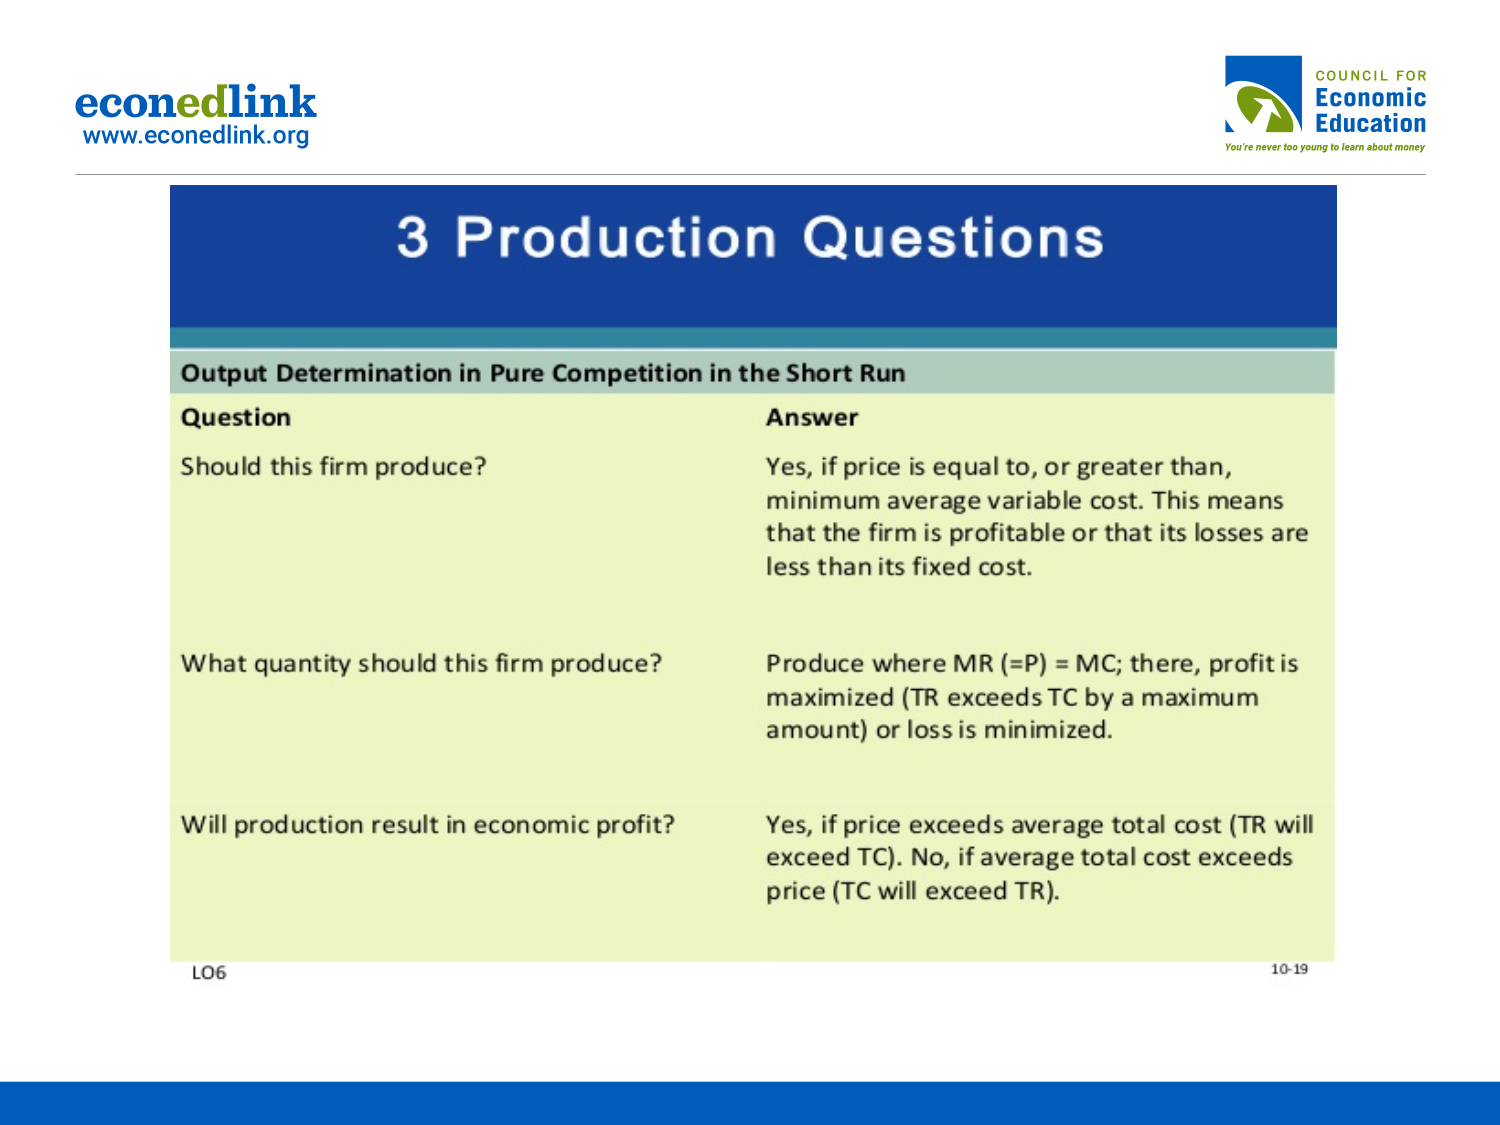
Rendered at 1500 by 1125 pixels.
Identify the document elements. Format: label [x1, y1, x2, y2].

picture [0, 0, 1500, 1125]
list [169, 185, 1338, 998]
